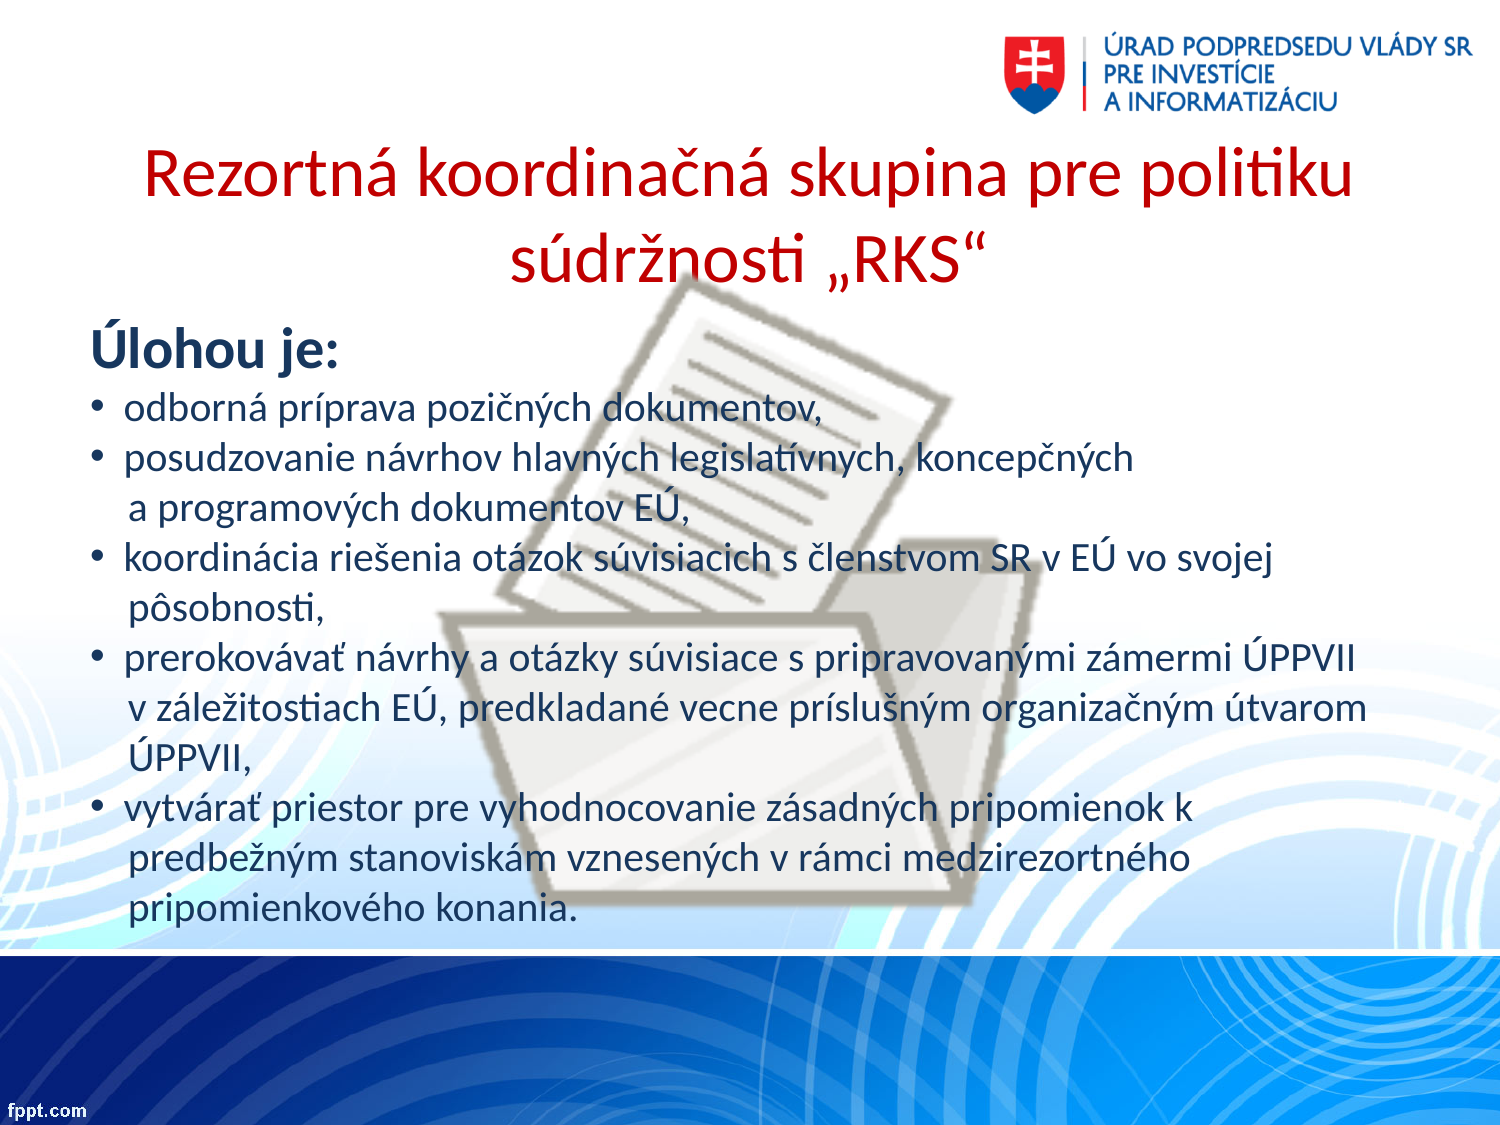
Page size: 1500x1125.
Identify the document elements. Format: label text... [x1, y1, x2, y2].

list Úlohou je: odborná príprava pozičných dokumentov, posudzovanie návrhov hlavných legislatívnych, koncepčných a programových dokumentov EÚ, koordinácia riešenia otázok súvisiacich s členstvom SR v EÚ vo svojej pôsobnosti, prerokovávať návrhy a otázky súvisiace s pripravovanými zámermi ÚPPVII v záležitostiach EÚ, predkladané vecne príslušným organizačným útvarom ÚPPVII, vytvárať priestor pre vyhodnocovanie zásadných pripomienok k predbežným stanoviskám vznesených v rámci medzirezortného pripomienkového konania. [74, 310, 1452, 930]
picture [0, 0, 1500, 1125]
title Rezortná koordinačná skupina pre politiku súdržnosti „RKS“ [74, 116, 1426, 305]
